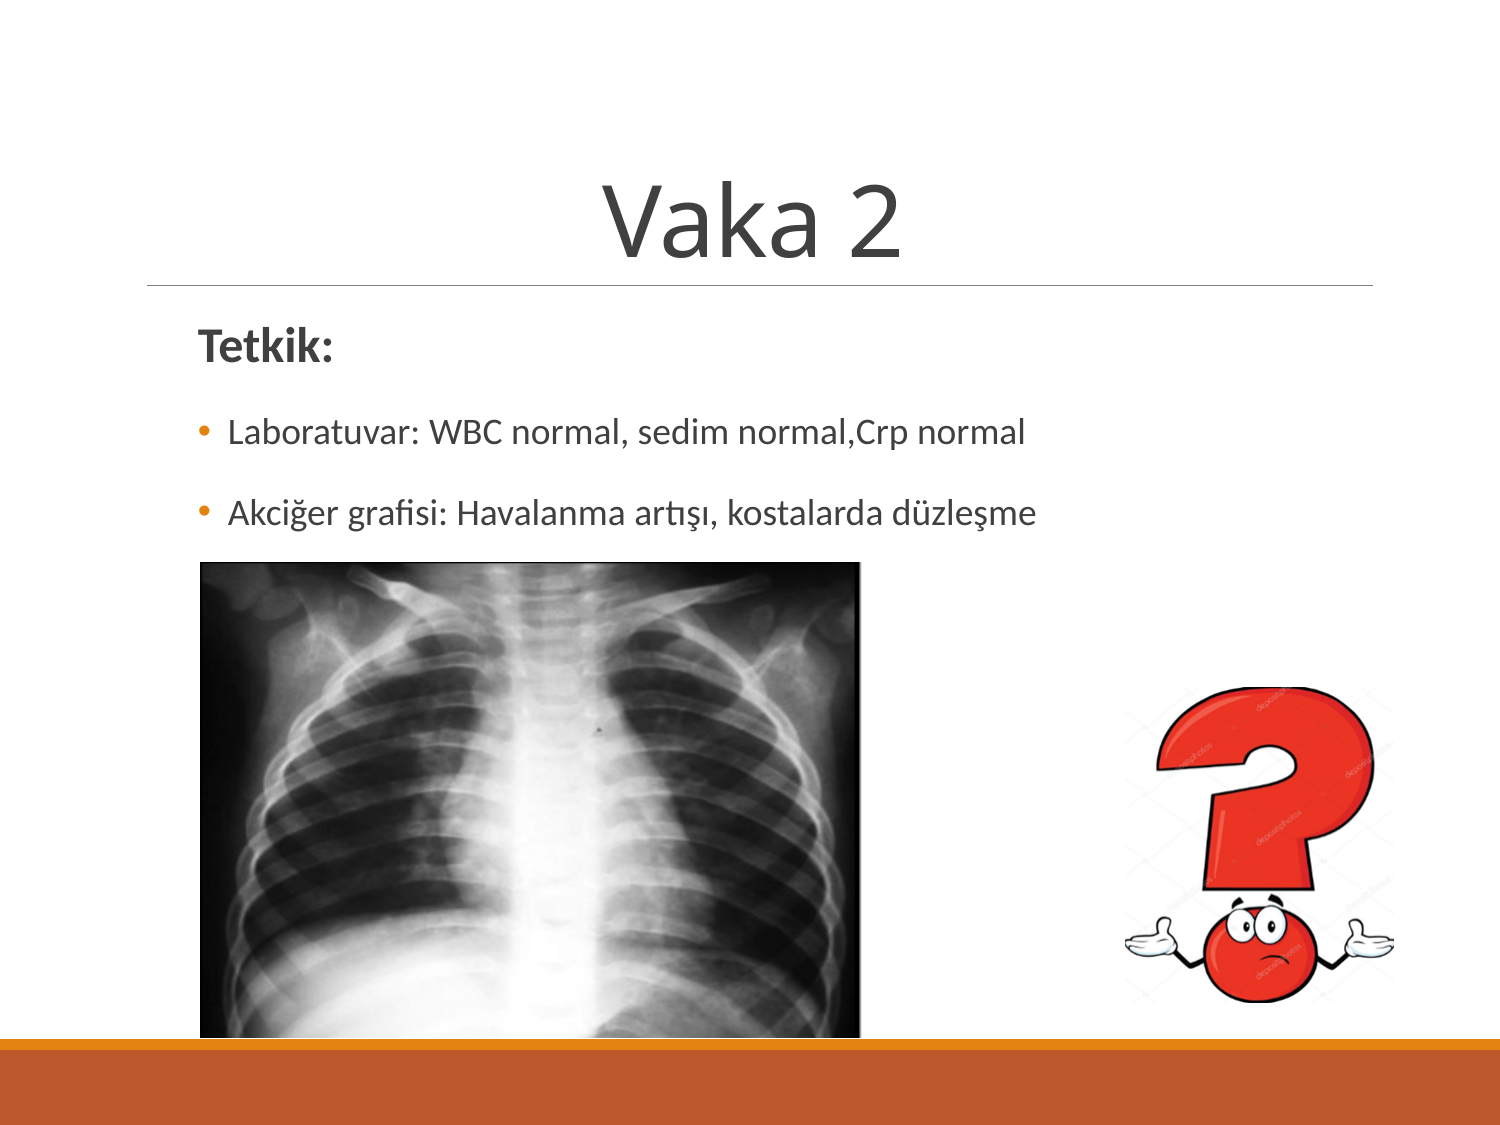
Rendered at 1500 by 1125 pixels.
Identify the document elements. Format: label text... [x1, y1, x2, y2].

title Vaka 2 [135, 47, 1373, 275]
picture [1124, 686, 1395, 1004]
picture [199, 561, 864, 1038]
list Tetkik: Laboratuvar: WBC normal, sedim normal,Crp normal Akciğer grafisi: Havalanma artışı, kostalarda düzleşme [135, 275, 1373, 963]
